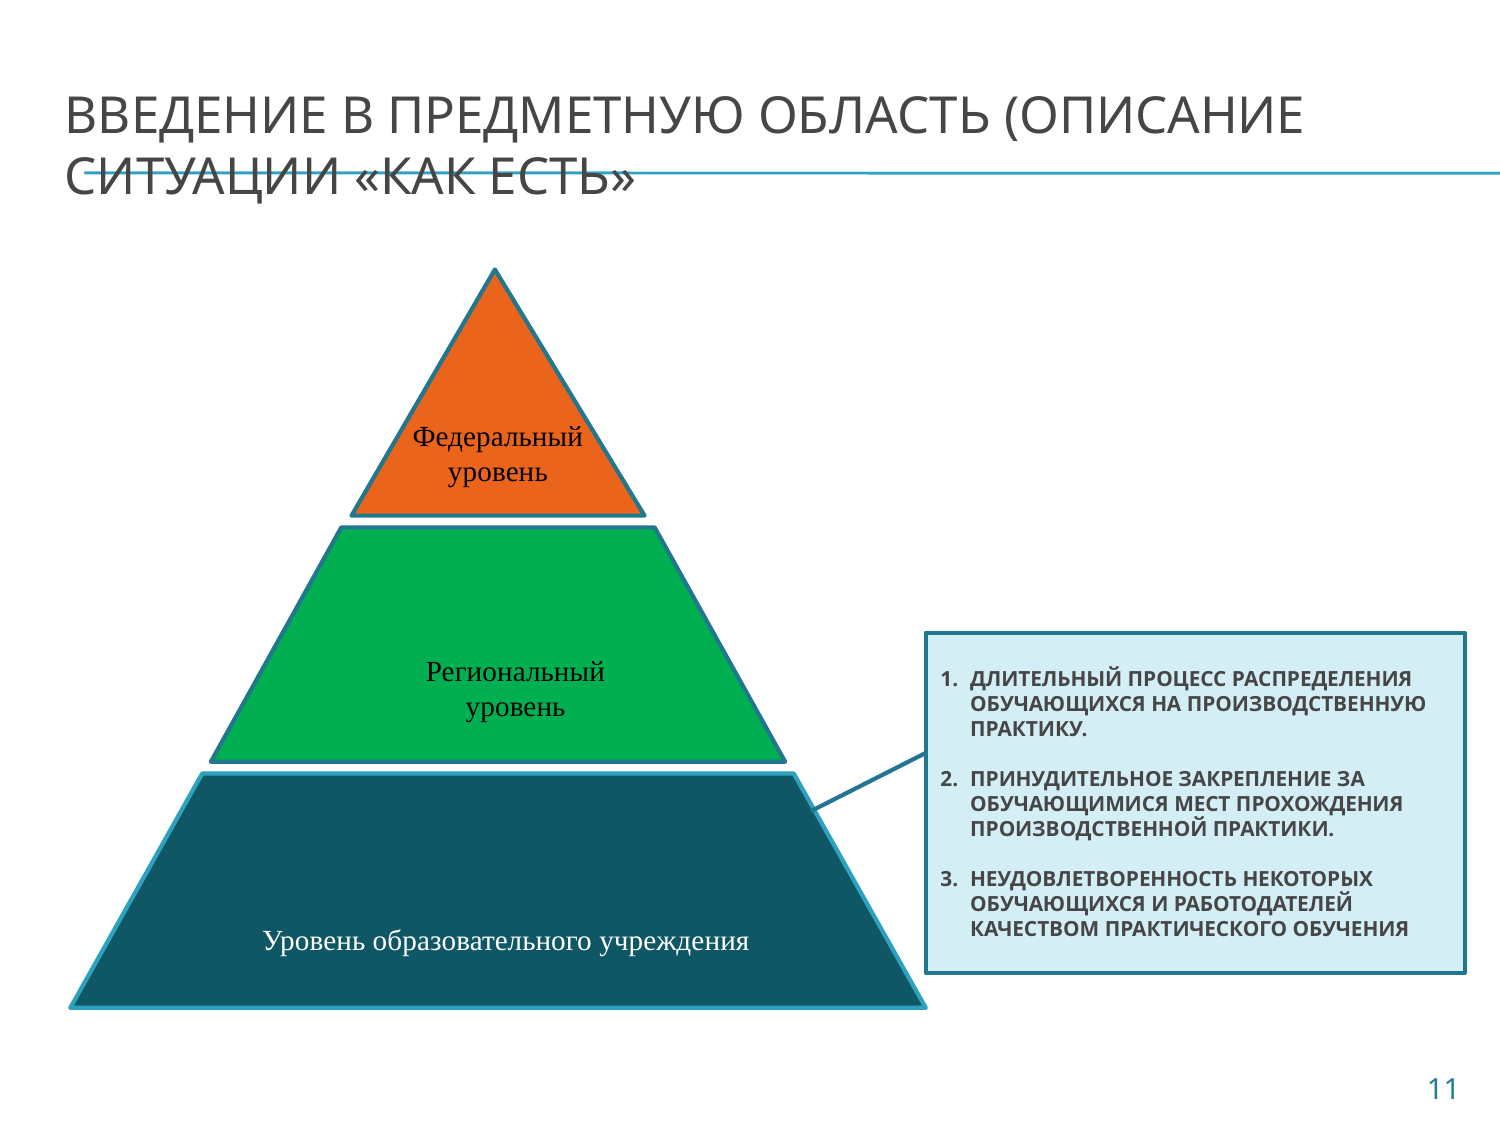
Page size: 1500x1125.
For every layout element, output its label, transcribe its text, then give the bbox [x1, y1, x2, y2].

text_box Федеральный уровень [386, 410, 610, 495]
text_box [349, 452, 647, 518]
title Введение в предметную область (описание ситуации «как есть» [50, 75, 1475, 213]
text_box Длительный процесс распределения обучающихся на производственную практику. Принудительное закрепление за обучающимися мест прохождения производственной практики. Неудовлетворенность некоторых обучающихся и работодателей качеством практического обучения [810, 631, 1467, 975]
text_box [410, 267, 583, 410]
text_box Региональный уровень [316, 644, 715, 730]
text_box Уровень образовательного учреждения [199, 878, 821, 964]
text_box [68, 771, 928, 1010]
slide_number 11 [76, 1062, 1475, 1103]
text_box [209, 525, 787, 764]
